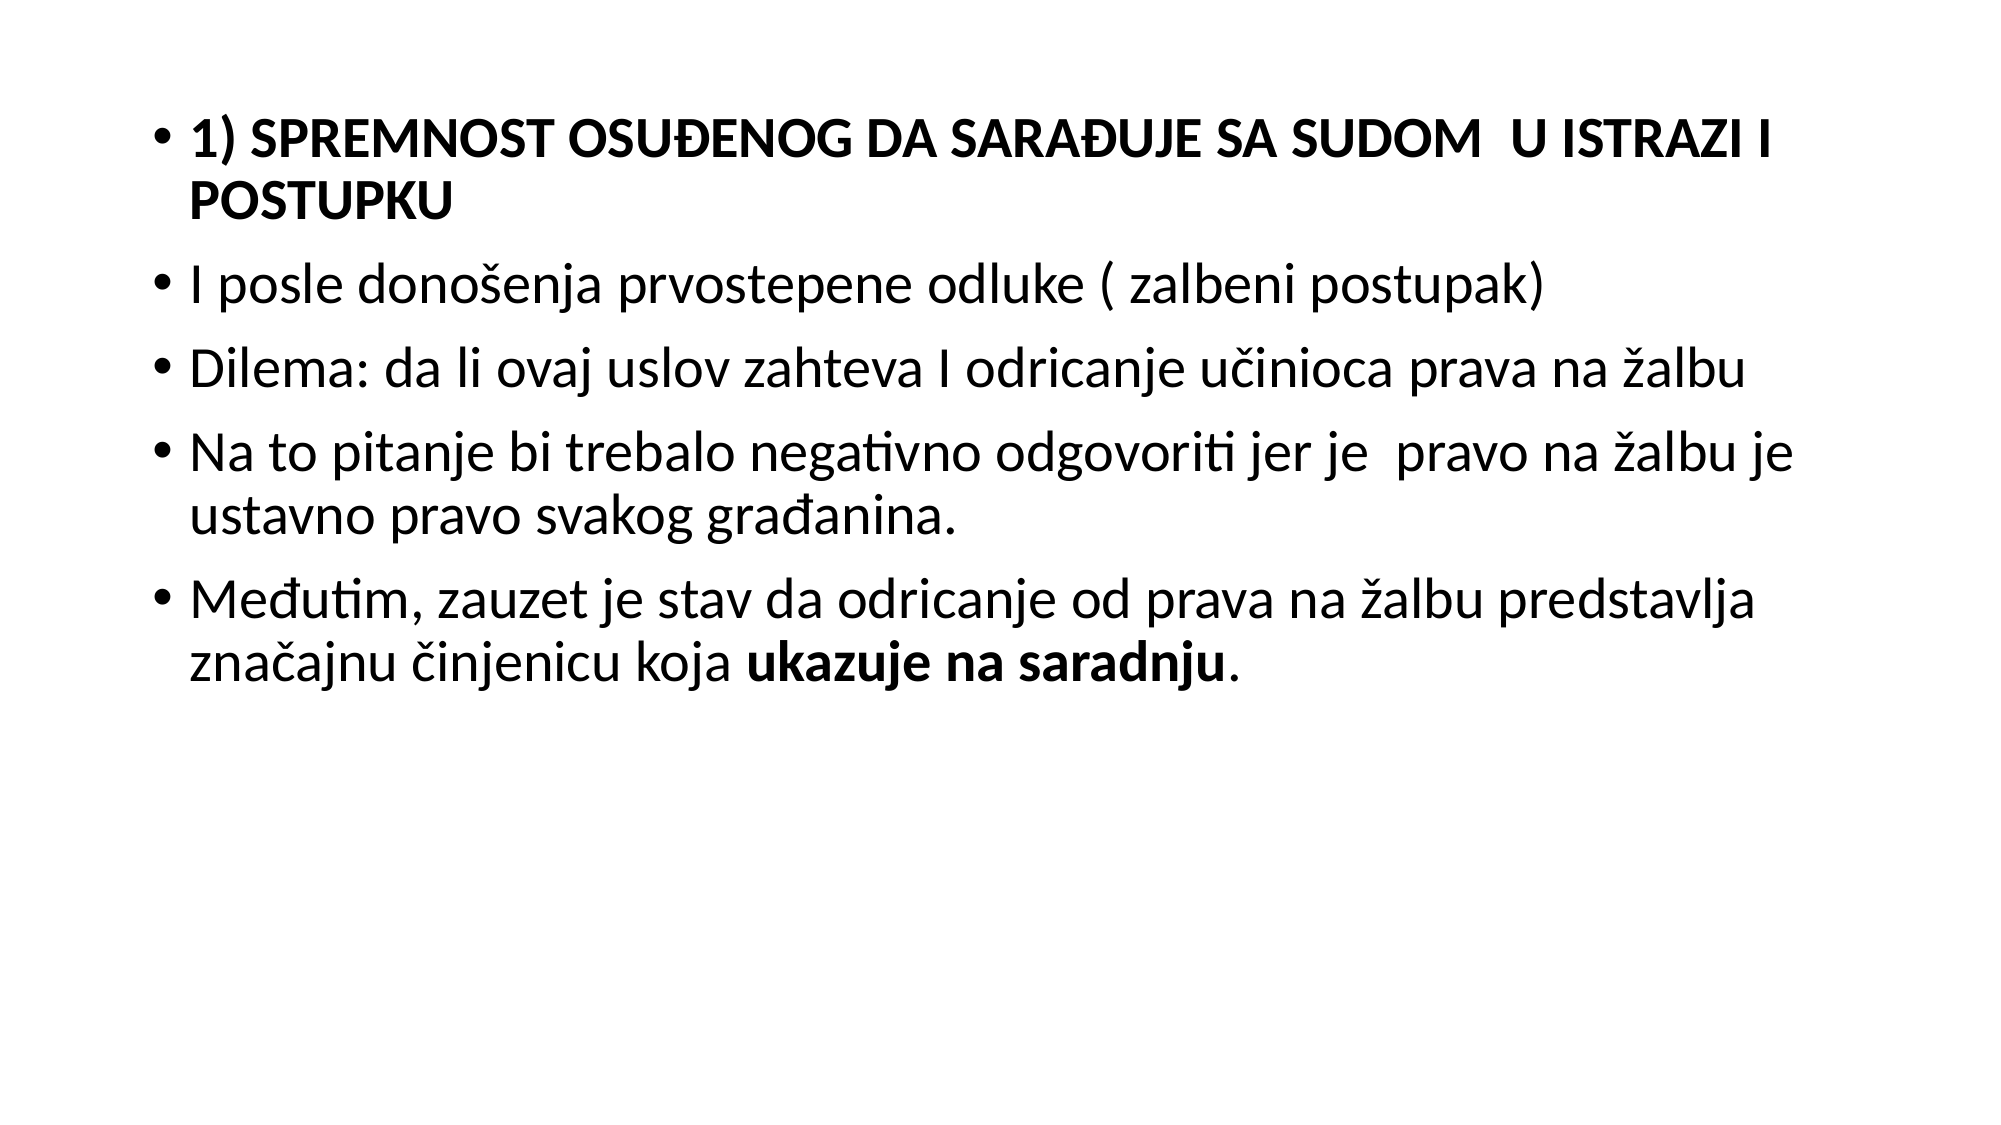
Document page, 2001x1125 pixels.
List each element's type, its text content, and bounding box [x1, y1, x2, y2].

list 1) SPREMNOST OSUĐENOG DA SARAĐUJE SA SUDOM U ISTRAZI I POSTUPKU I posle donošenja prvostepene odluke ( zalbeni postupak) Dilema: da li ovaj uslov zahteva I odricanje učinioca prava na žalbu Na to pitanje bi trebalo negativno odgovoriti jer je pravo na žalbu je ustavno pravo svakog građanina. Međutim, zauzet je stav da odricanje od prava na žalbu predstavlja značajnu činjenicu koja ukazuje na saradnju. [137, 99, 1863, 1014]
